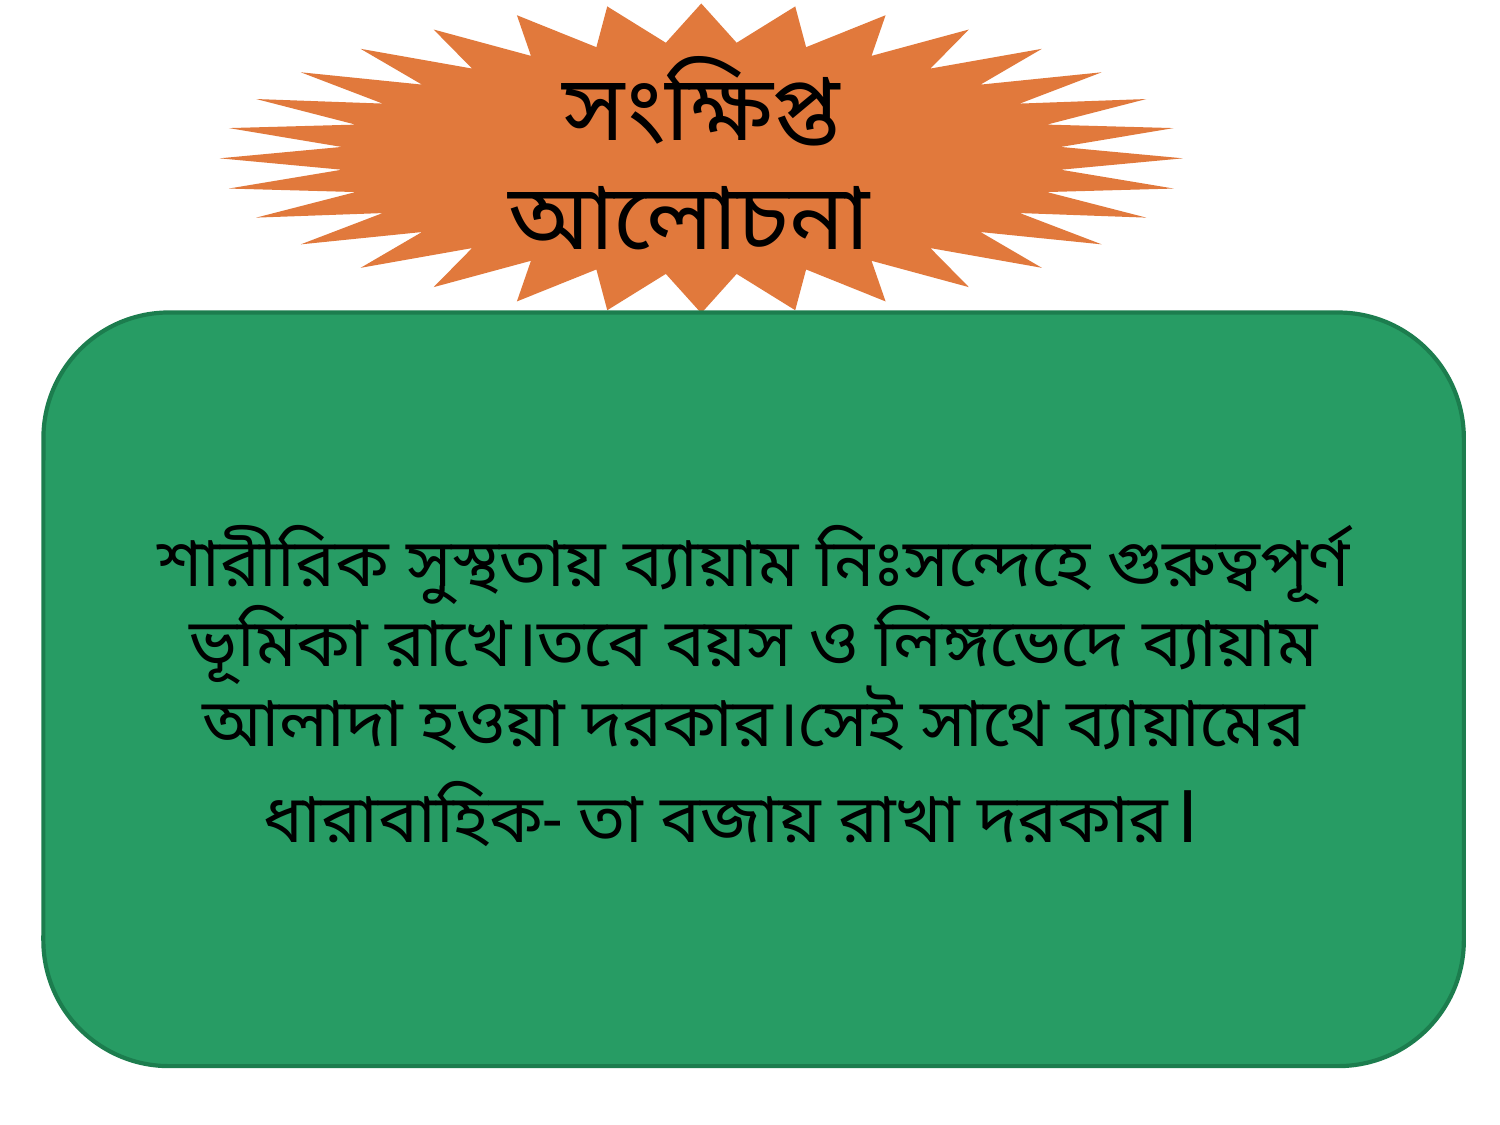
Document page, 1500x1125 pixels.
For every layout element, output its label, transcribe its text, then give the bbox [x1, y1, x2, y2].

text_box সংক্ষিপ্ত আলোচনা [219, 3, 1183, 312]
text_box শারীরিক সুস্থতায় ব্যায়াম নিঃসন্দেহে গুরুত্বপূর্ণ ভূমিকা রাখে।তবে বয়স ও লিঙ্গভেদে ব্যায়াম আলাদা হওয়া দরকার।সেই সাথে ব্যায়ামের ধারাবাহিক- তা বজায় রাখা দরকার। [43, 312, 1464, 1067]
